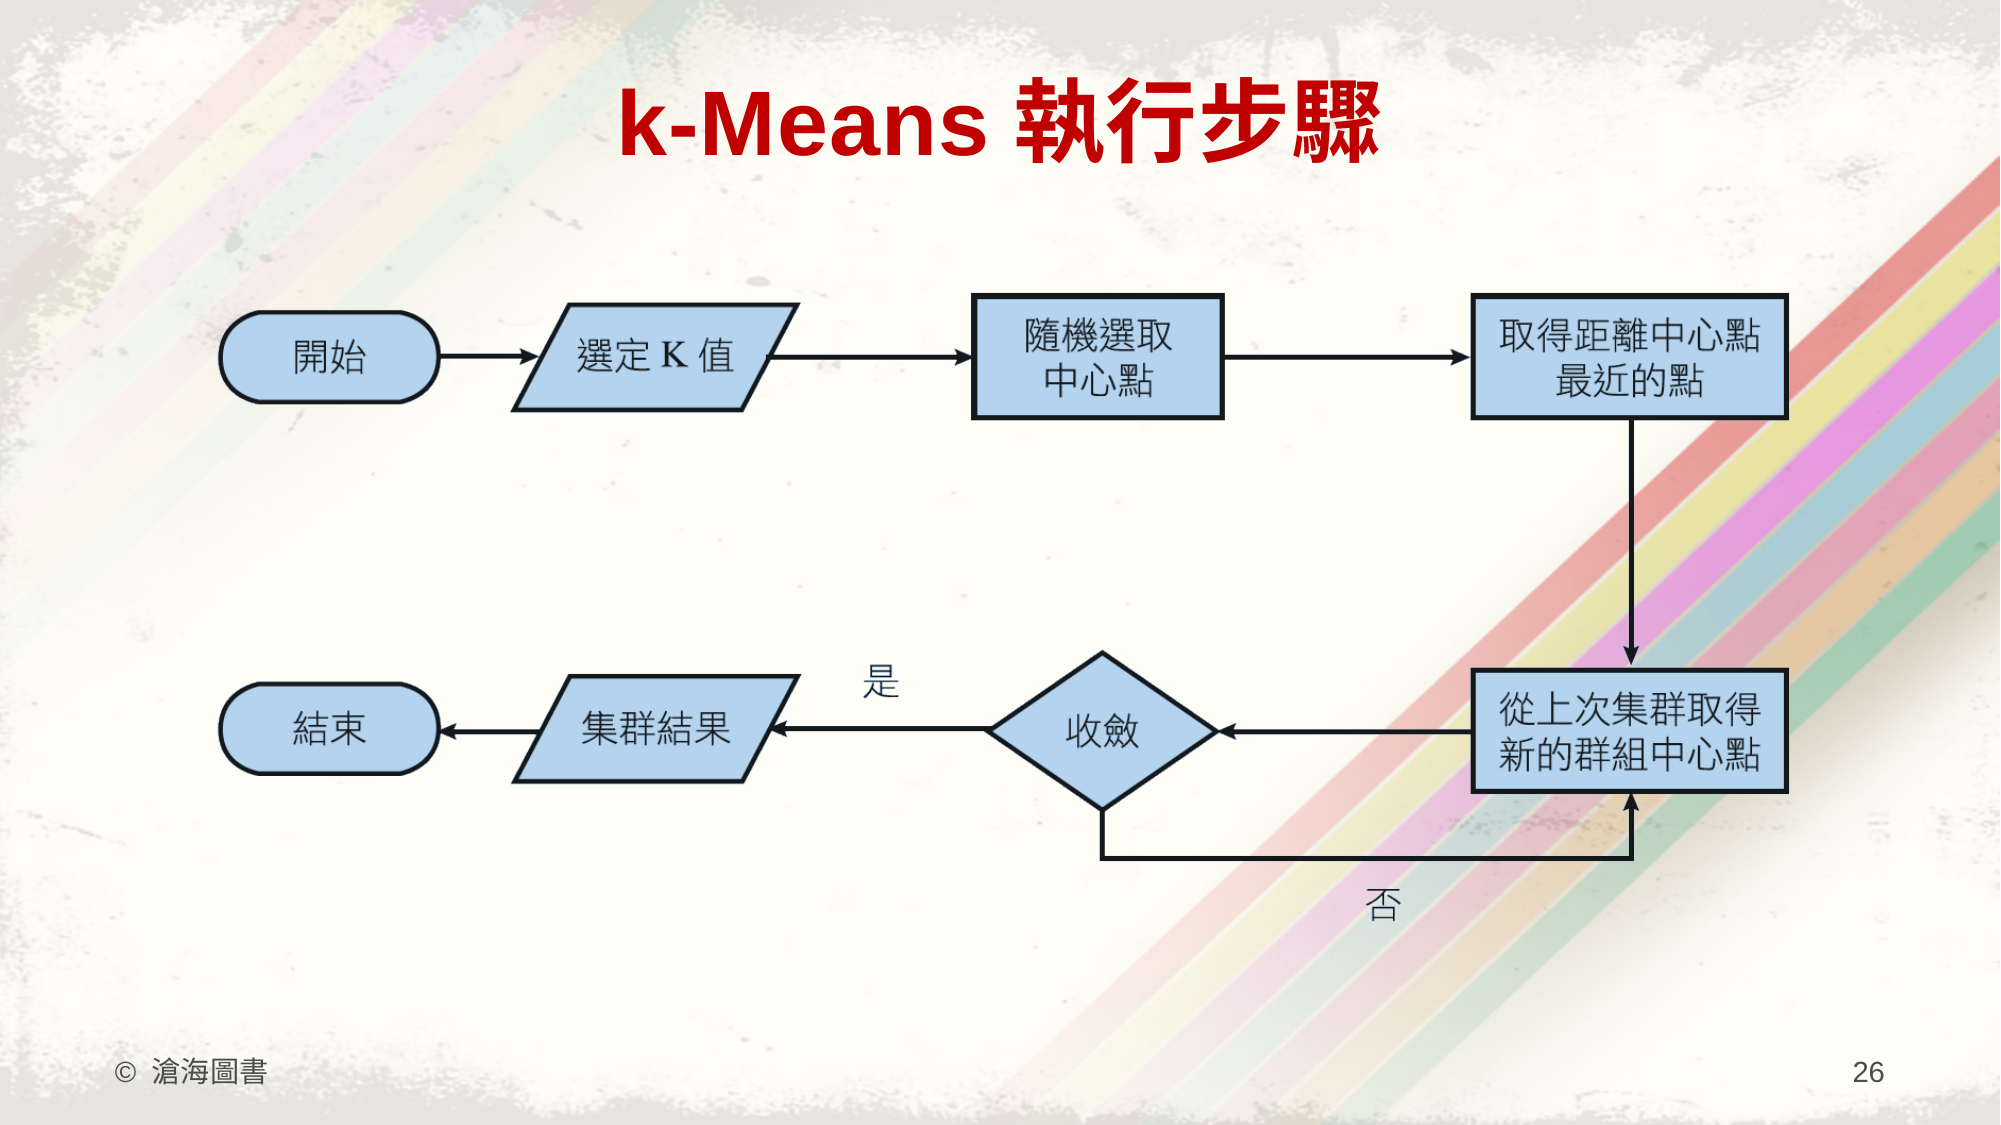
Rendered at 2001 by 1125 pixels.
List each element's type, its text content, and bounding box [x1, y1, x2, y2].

slide_number 26 [1433, 1045, 1900, 1124]
title k-Means執行步驟 [99, 36, 1900, 202]
slide_number © 滄海圖書 [99, 1045, 567, 1124]
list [172, 263, 1802, 940]
picture [0, 0, 2000, 1125]
